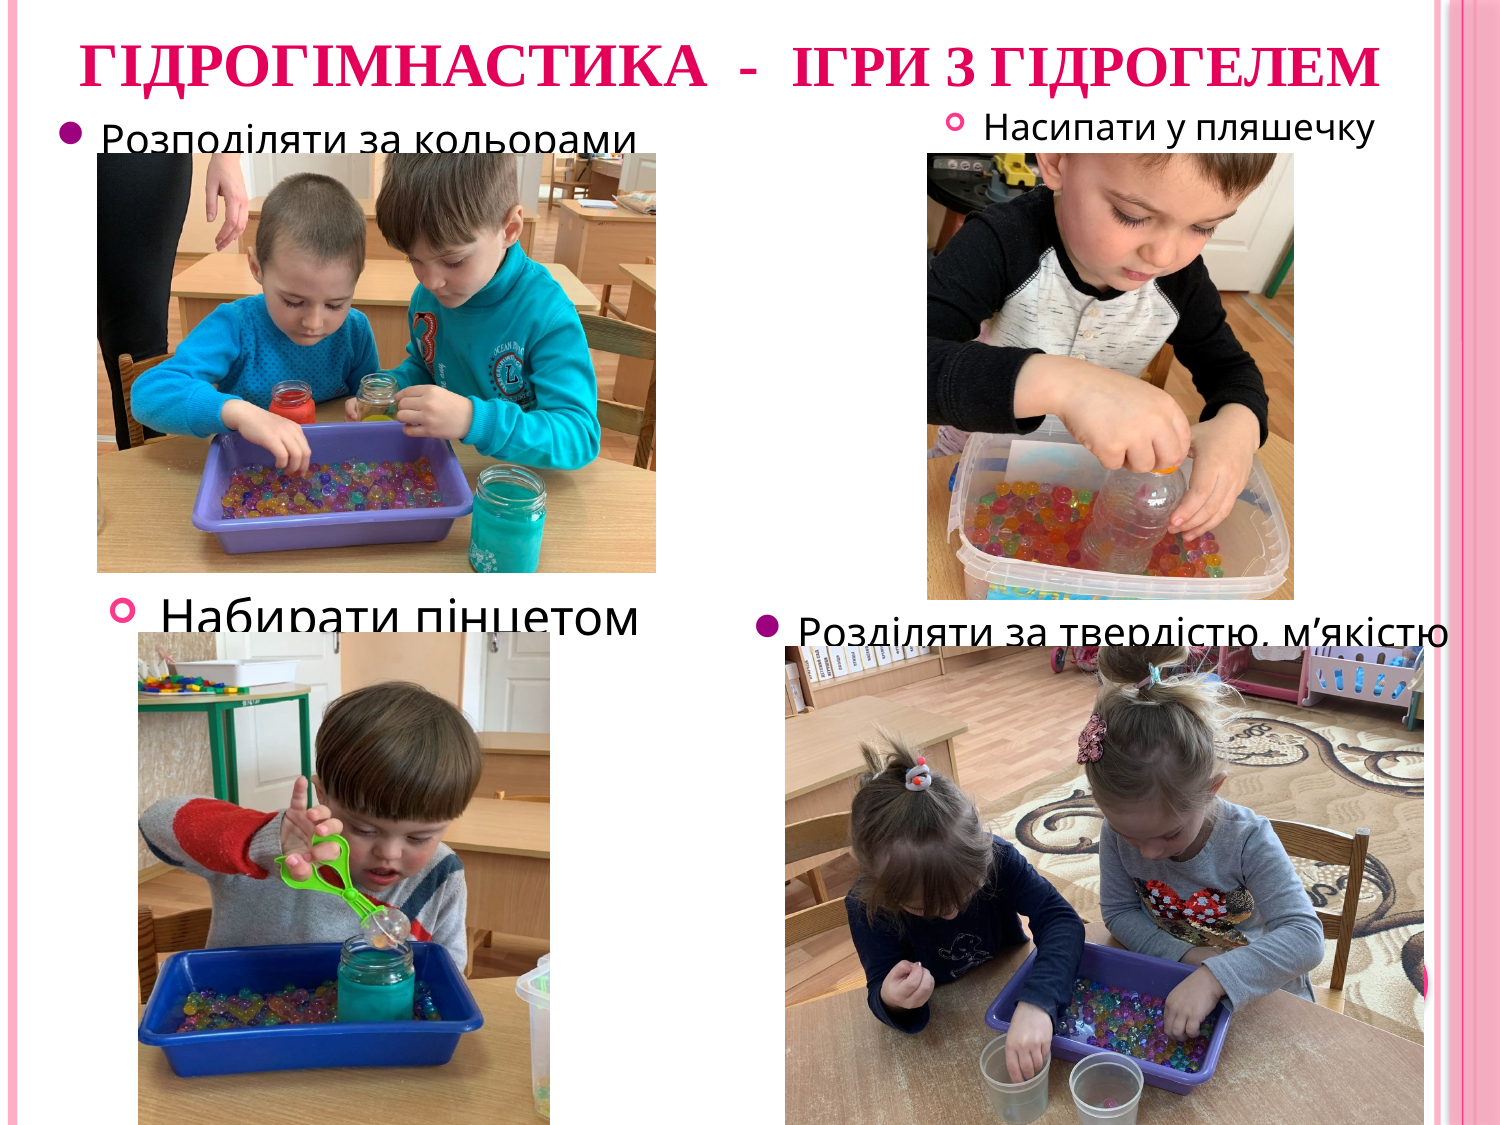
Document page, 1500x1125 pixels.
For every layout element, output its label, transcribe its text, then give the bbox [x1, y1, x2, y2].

text_box Розподіляти за кольорами [41, 106, 656, 201]
text_box Розділяти за твердістю, м’якістю [738, 599, 1471, 694]
picture [96, 153, 656, 573]
picture [926, 153, 1294, 600]
picture [784, 646, 1424, 1125]
list Насипати у пляшечку [929, 95, 1449, 178]
list Набирати пінцетом [92, 577, 707, 673]
picture [138, 631, 550, 1125]
title Гідрогімнастика - Ігри з гідрогелем [38, 0, 1424, 107]
